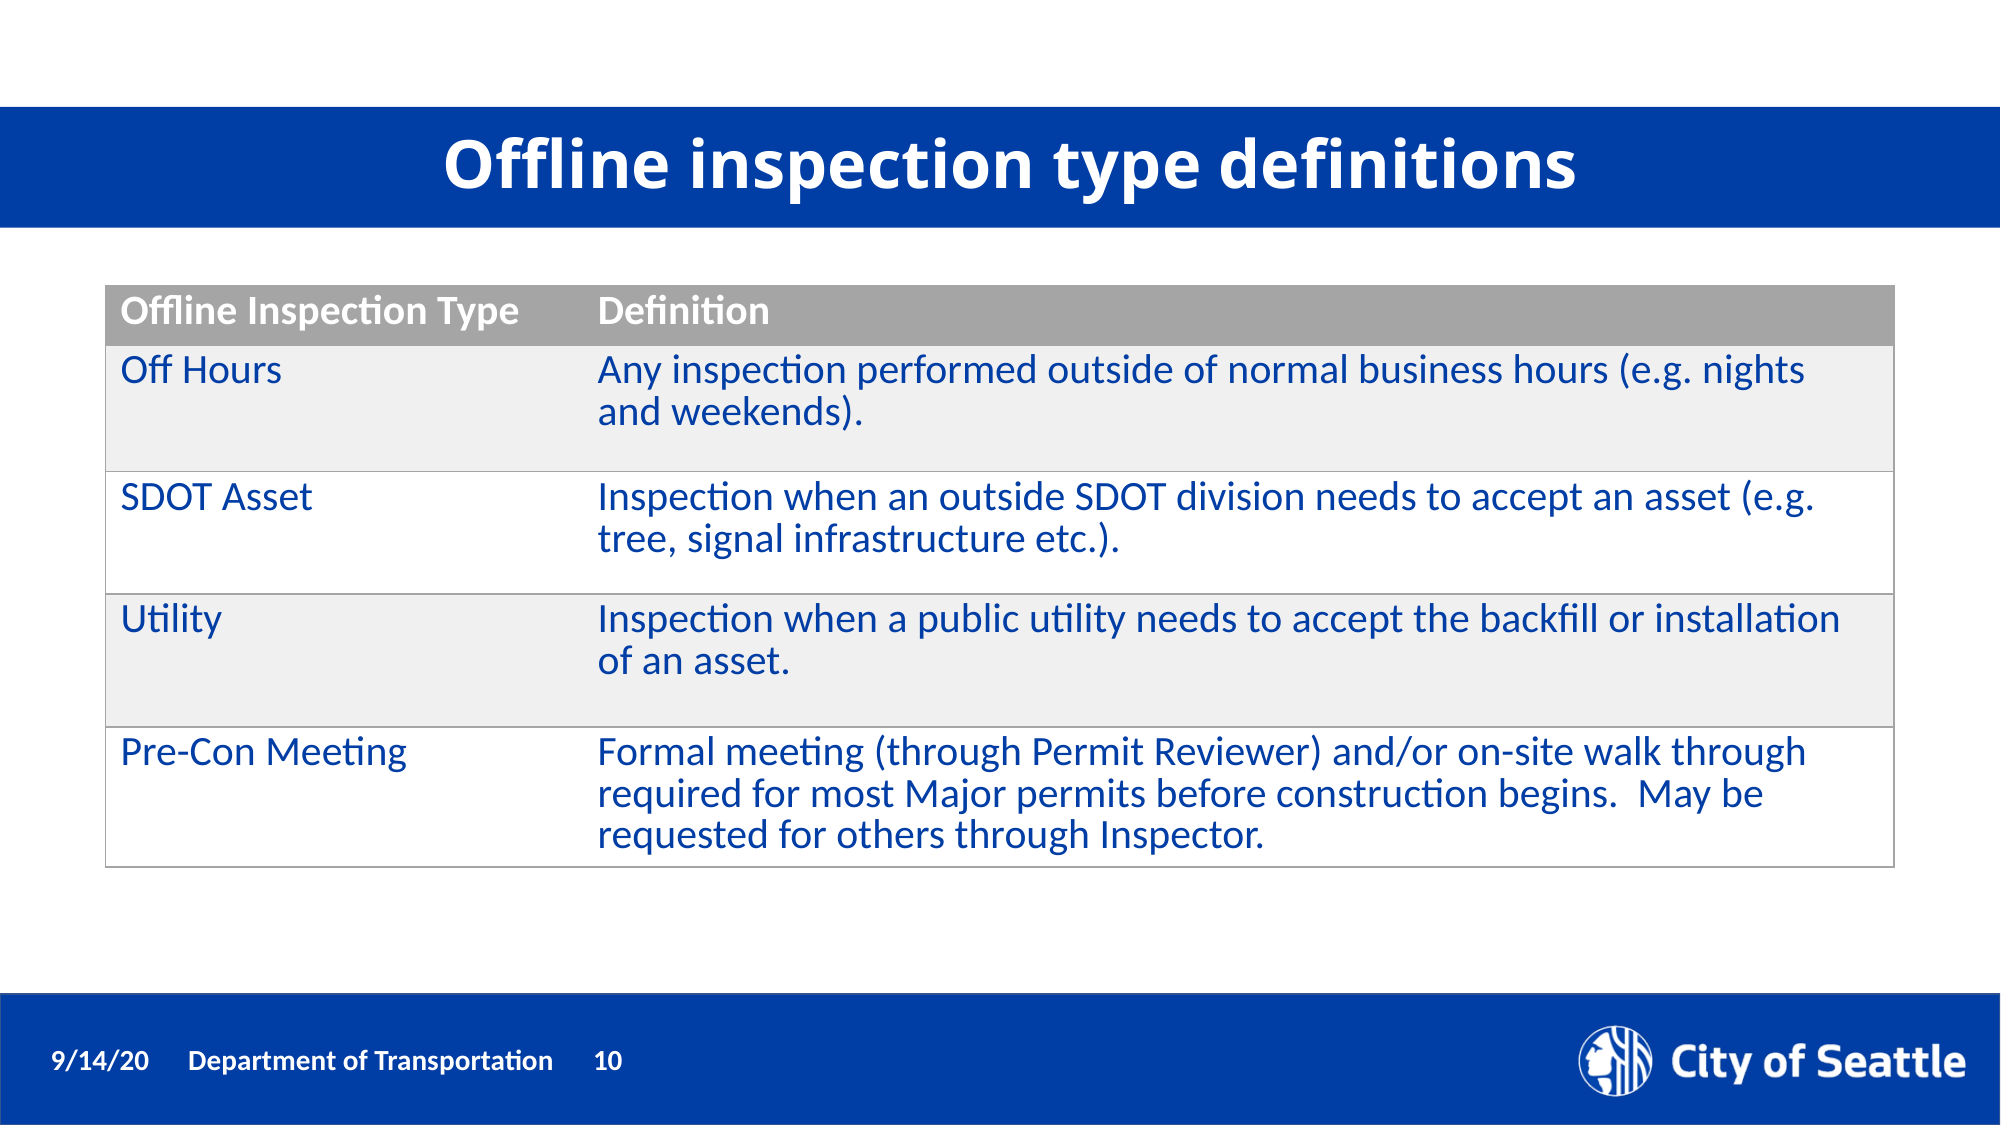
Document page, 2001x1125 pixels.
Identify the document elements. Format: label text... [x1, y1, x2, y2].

table_cell Any inspection performed outside of normal business hours (e.g. nights and weekends). [583, 346, 1893, 471]
table_cell Inspection when a public utility needs to accept the backfill or installation of an asset. [583, 595, 1893, 726]
table_cell SDOT Asset [106, 472, 583, 593]
picture [1544, 993, 2000, 1125]
title Offline inspection type definitions [91, 105, 1931, 228]
text_box [0, 106, 2000, 229]
table_cell Inspection when an outside SDOT division needs to accept an asset (e.g. tree, signal infrastructure etc.). [583, 472, 1893, 593]
table_cell Formal meeting (through Permit Reviewer) and/or on-site walk through required for most Major permits before construction begins. May be requested for others through Inspector. [583, 728, 1893, 866]
table_cell Off Hours [106, 346, 583, 471]
table_cell Utility [106, 595, 583, 726]
table_cell Pre-Con Meeting [106, 728, 583, 866]
table_header Definition [583, 287, 1893, 344]
table_header Offline Inspection Type [106, 287, 583, 344]
